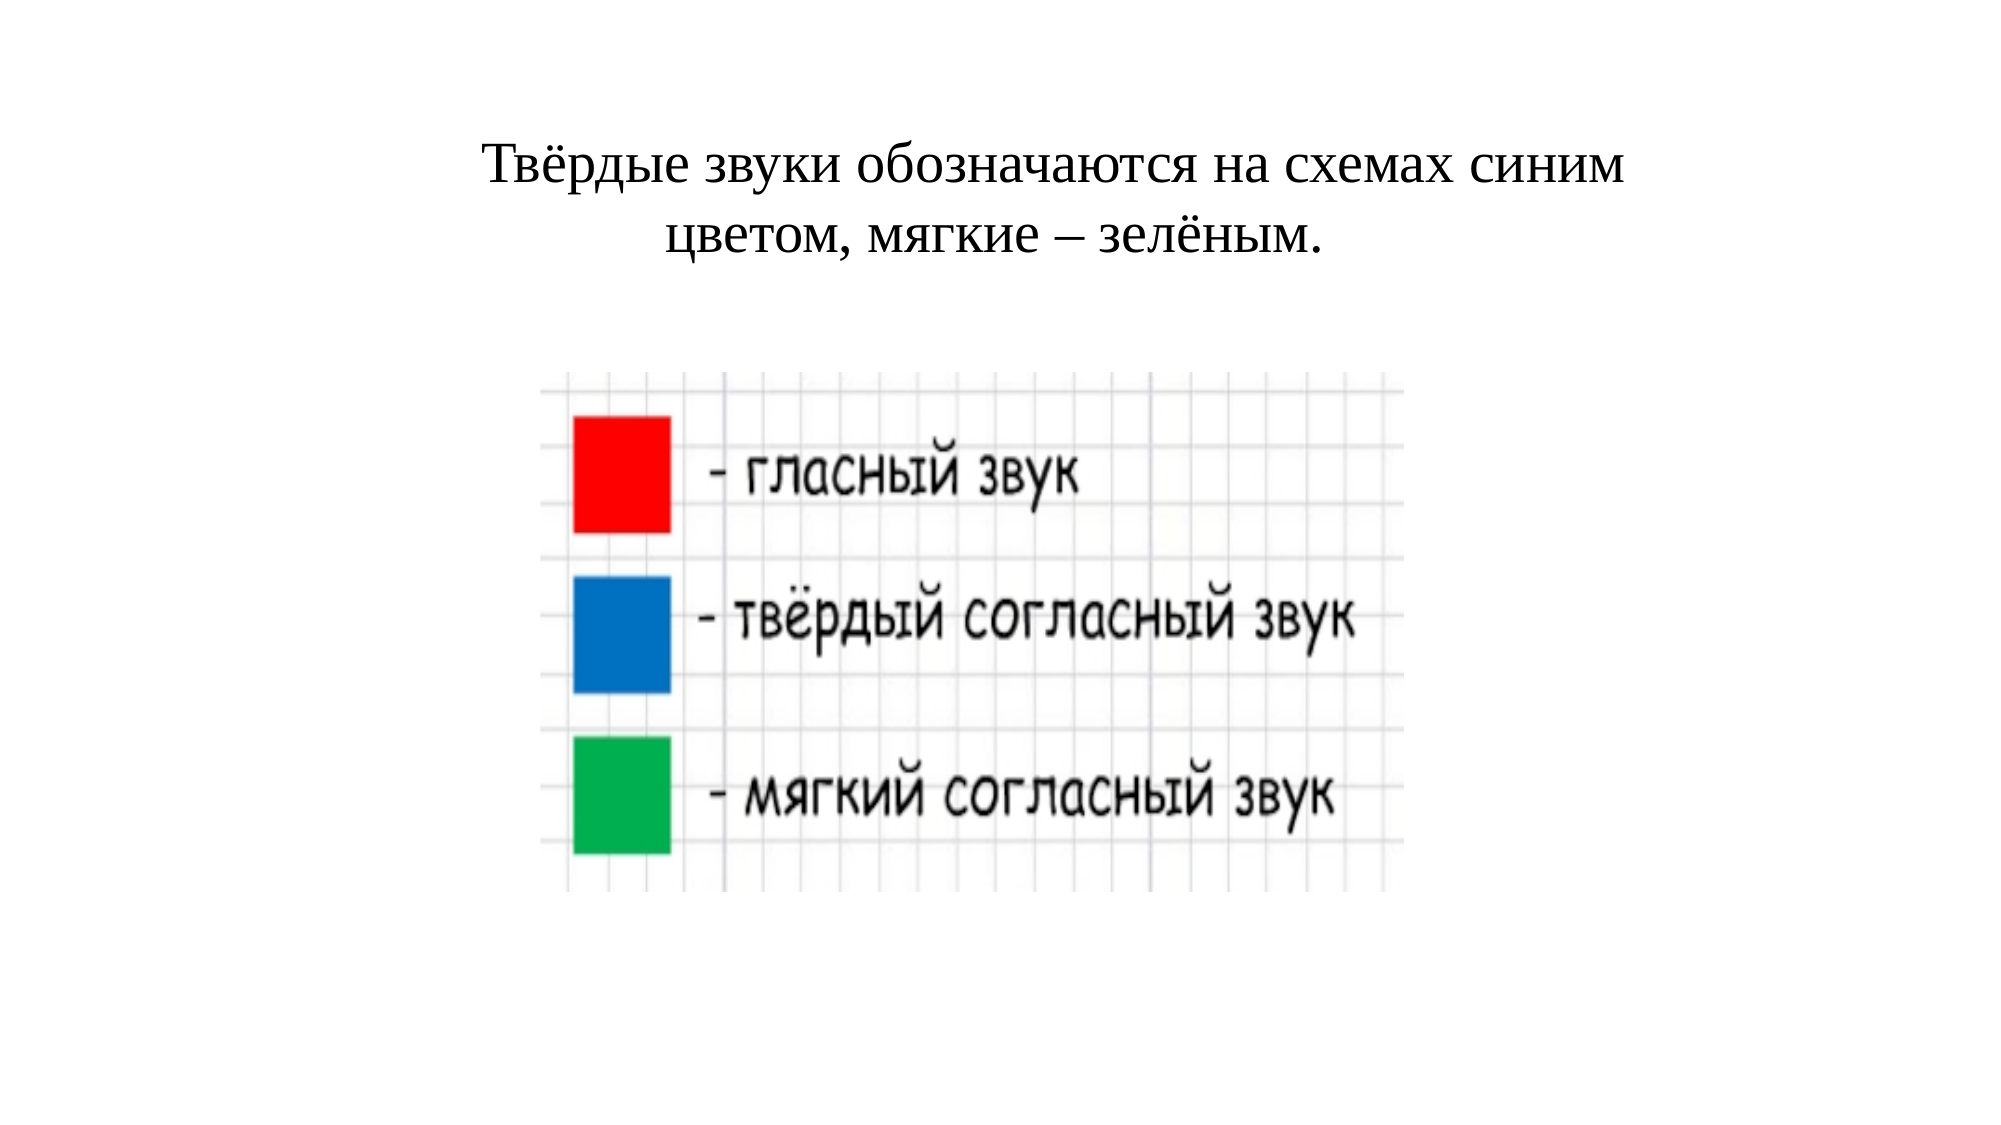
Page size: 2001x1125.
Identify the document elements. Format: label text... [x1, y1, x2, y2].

text_box Твёрдые звуки обозначаются на схемах синим цветом, мягкие – зелёным. [362, 116, 1671, 272]
picture [540, 372, 1404, 892]
